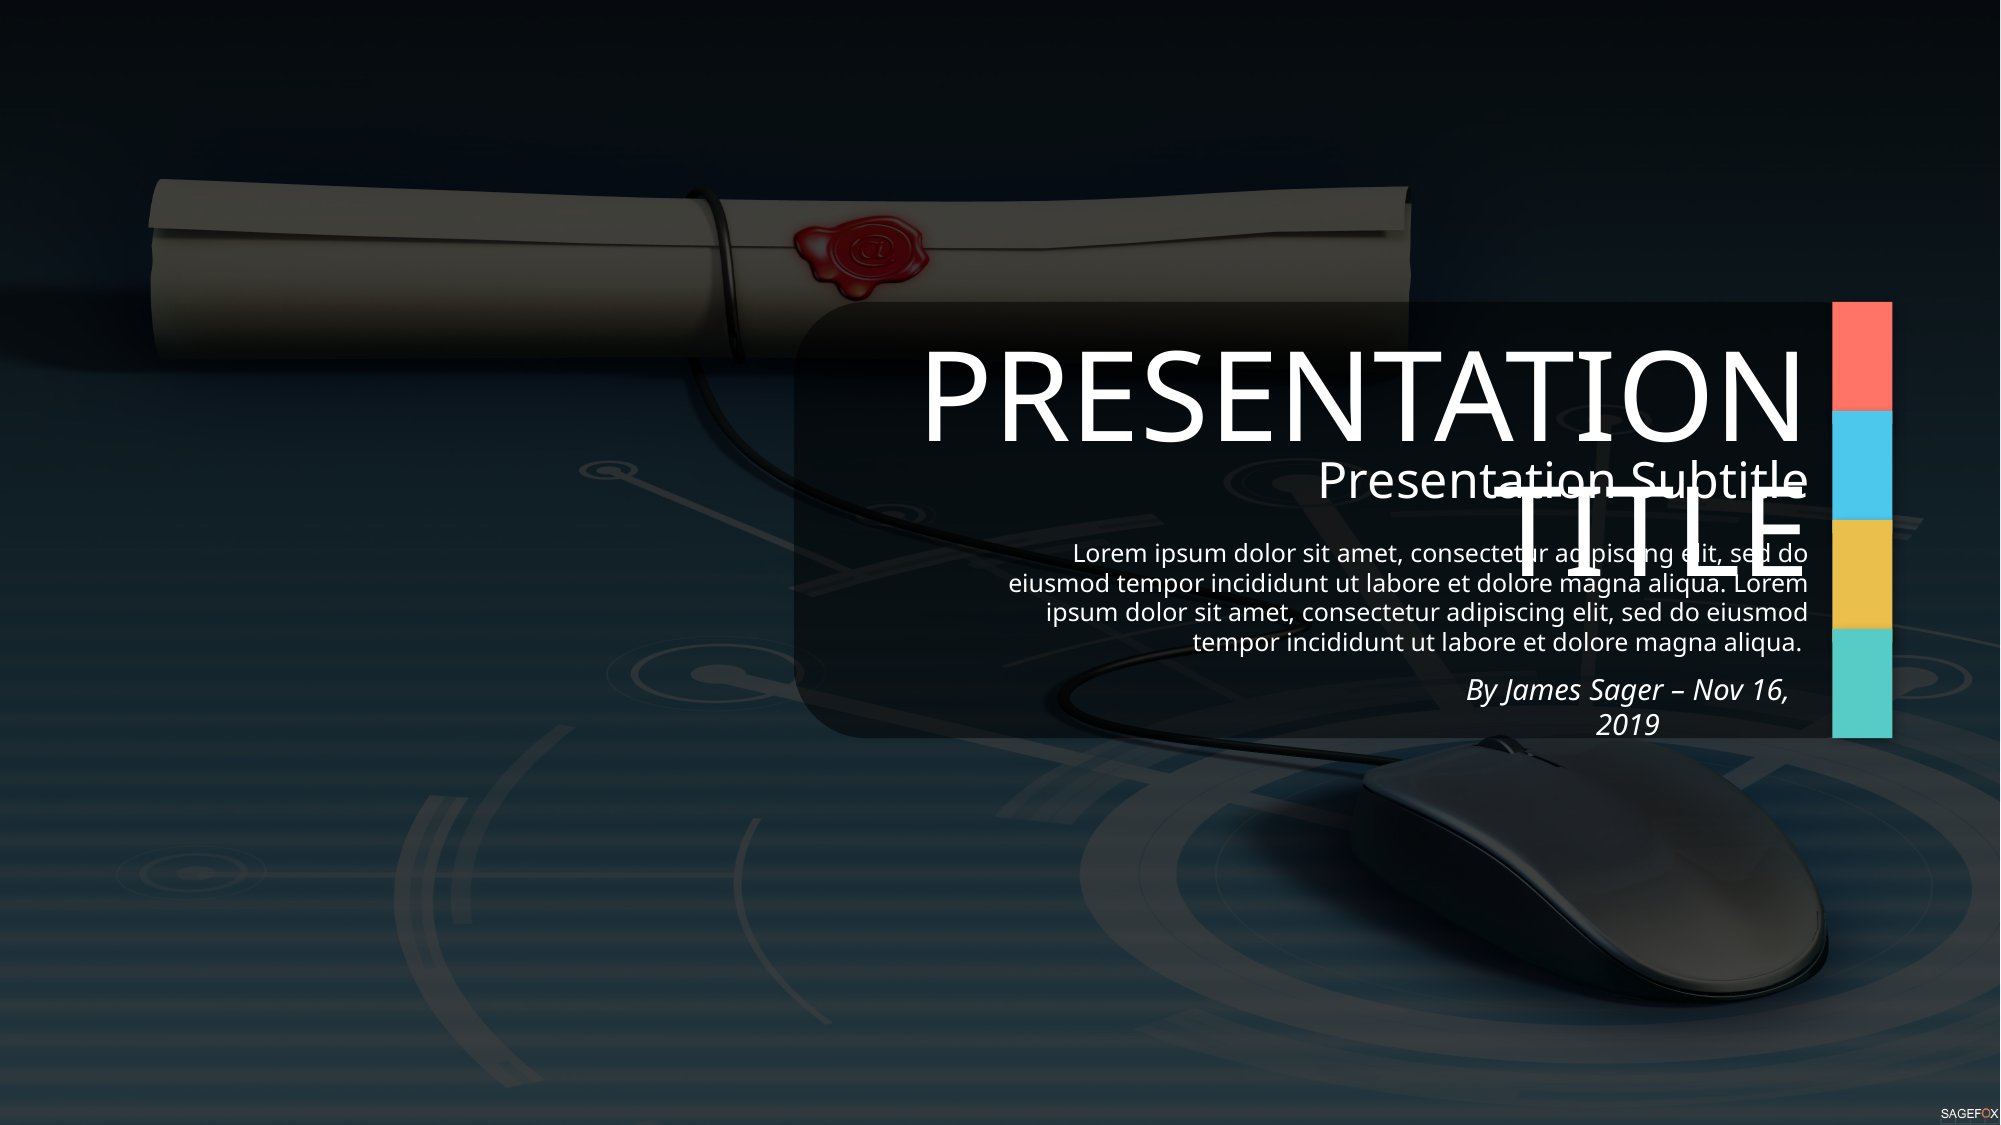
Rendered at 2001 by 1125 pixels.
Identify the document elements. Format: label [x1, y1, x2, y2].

text_box [837, 326, 1833, 732]
text_box [793, 301, 1893, 739]
picture [0, 0, 2001, 1125]
